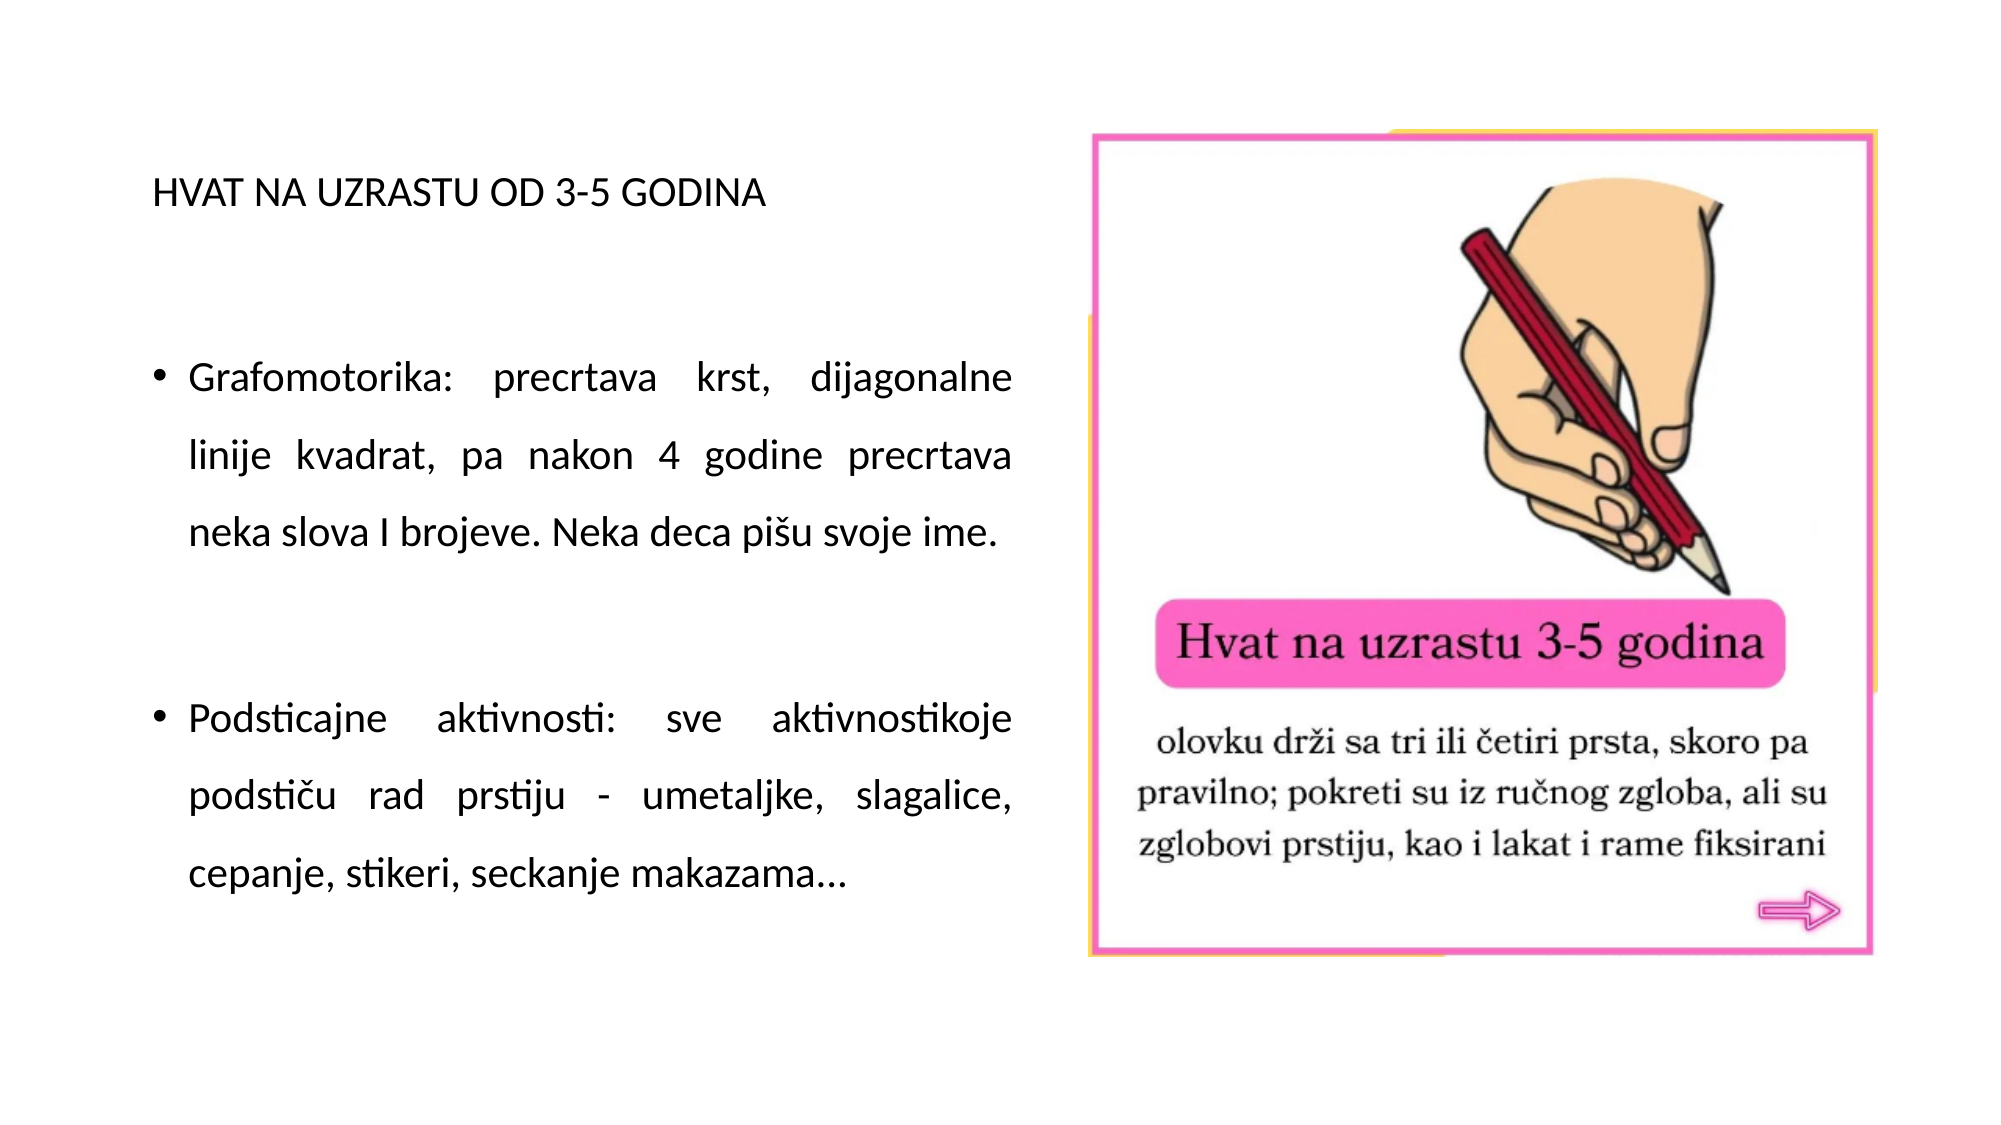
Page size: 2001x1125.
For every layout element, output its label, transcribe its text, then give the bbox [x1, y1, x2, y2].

picture [1088, 129, 1878, 957]
list HVAT NA UZRASTU OD 3-5 GODINA Grafomotorika: precrtava krst, dijagonalne linije kvadrat, pa nakon 4 godine precrtava neka slova I brojeve. Neka deca pišu svoje ime. Podsticajne aktivnosti: sve aktivnostikoje podstiču rad prstiju - umetaljke, slagalice, cepanje, stikeri, seckanje makazama... [137, 129, 1029, 957]
